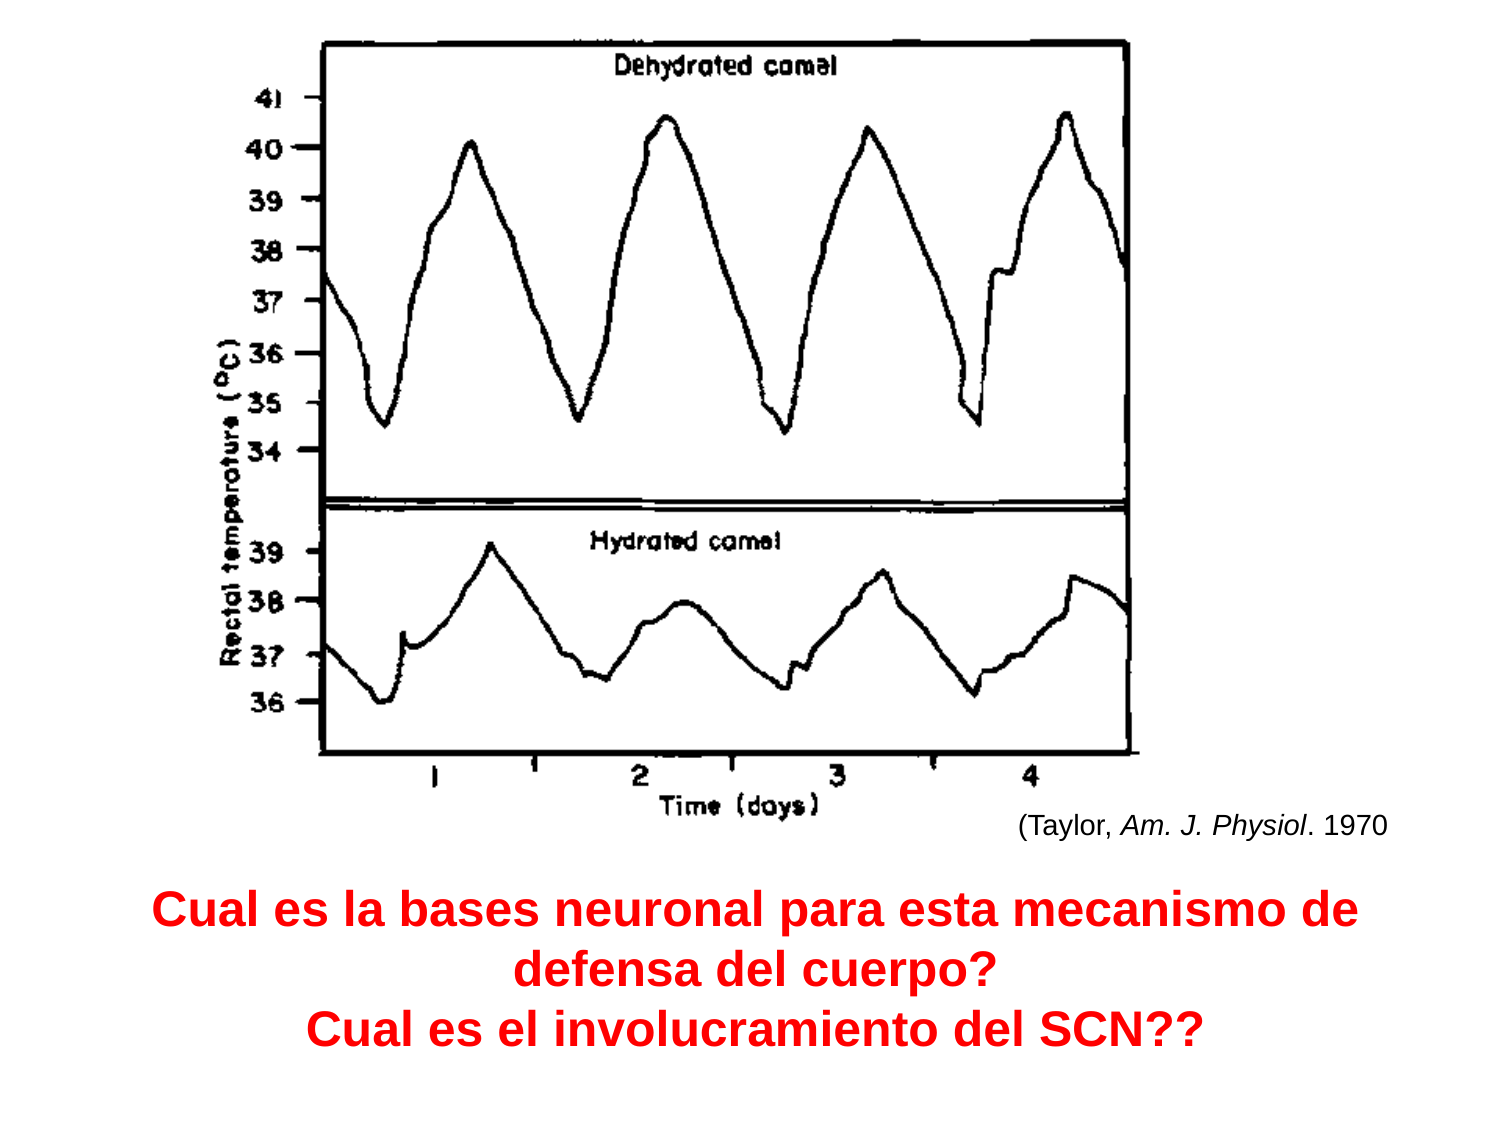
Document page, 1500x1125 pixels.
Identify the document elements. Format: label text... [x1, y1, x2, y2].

picture [206, 30, 1143, 830]
text_box (Taylor, Am. J. Physiol. 1970 [1003, 798, 1404, 849]
text_box Cual es la bases neuronal para esta mecanismo de defensa del cuerpo? Cual es el involucramiento del SCN?? [41, 869, 1471, 1065]
